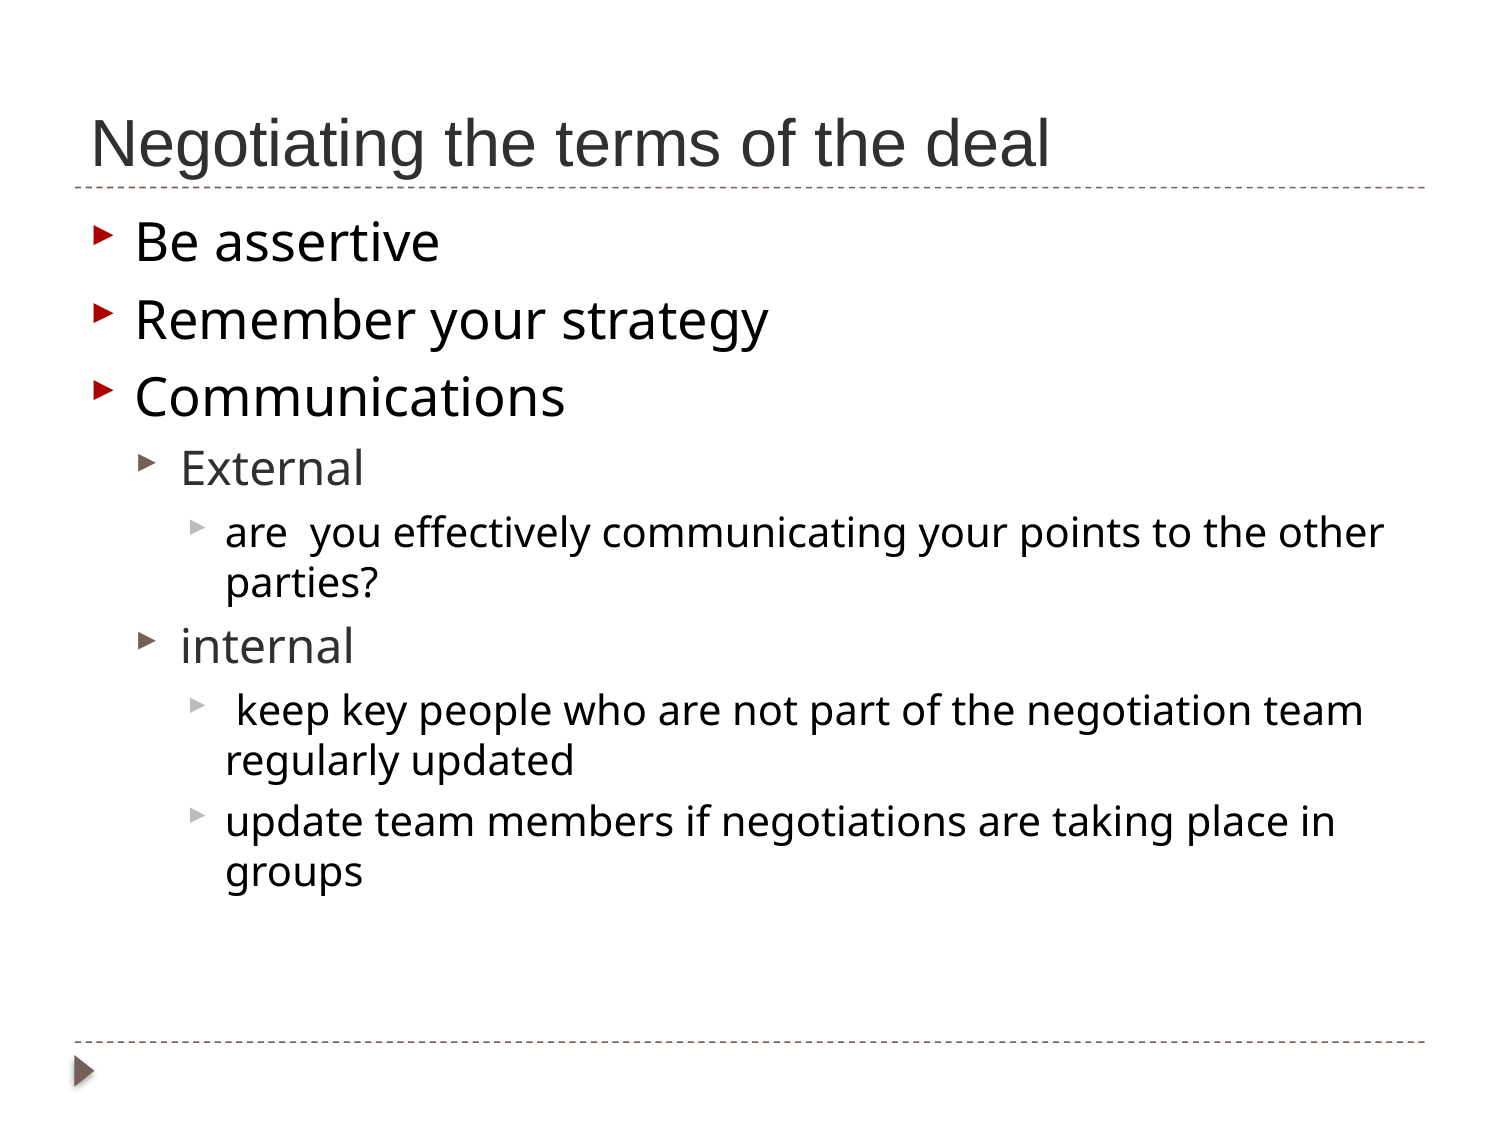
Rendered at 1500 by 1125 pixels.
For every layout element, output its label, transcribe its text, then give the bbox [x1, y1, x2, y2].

title Negotiating the terms of the deal [74, 24, 1426, 188]
list Be assertive Remember your strategy Communications External are you effectively communicating your points to the other parties? internal keep key people who are not part of the negotiation team regularly updated update team members if negotiations are taking place in groups [74, 199, 1426, 1011]
